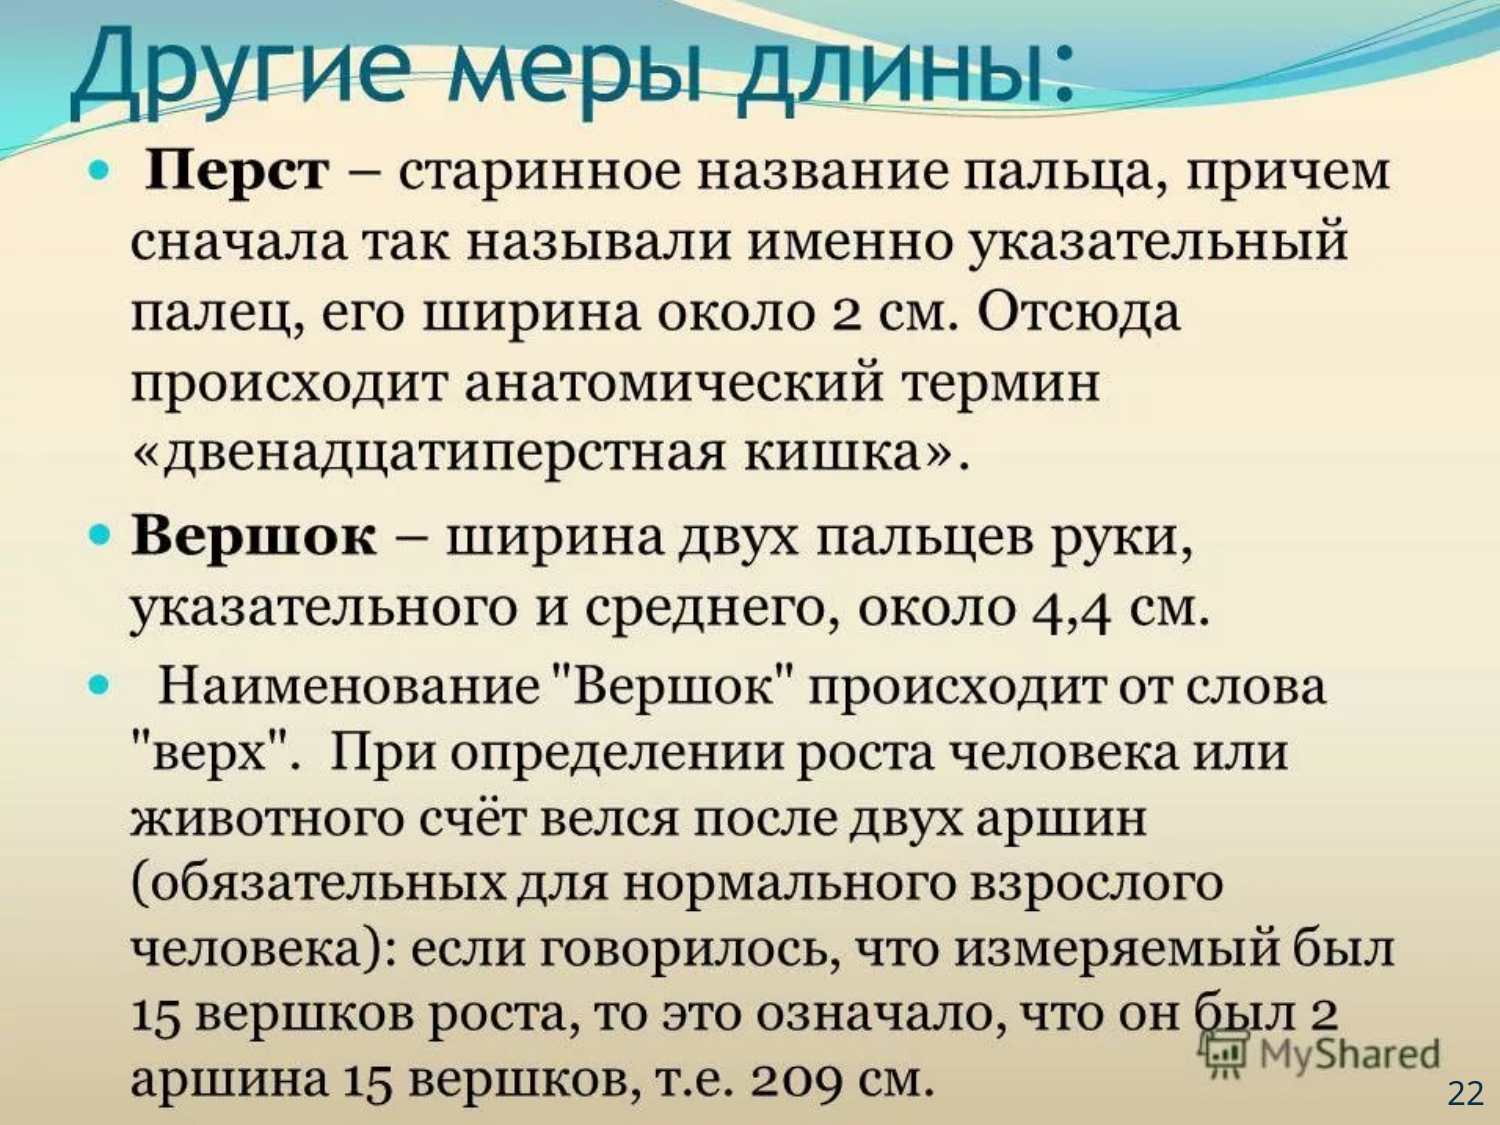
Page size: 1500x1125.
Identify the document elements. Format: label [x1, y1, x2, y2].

list [0, 0, 1500, 1125]
